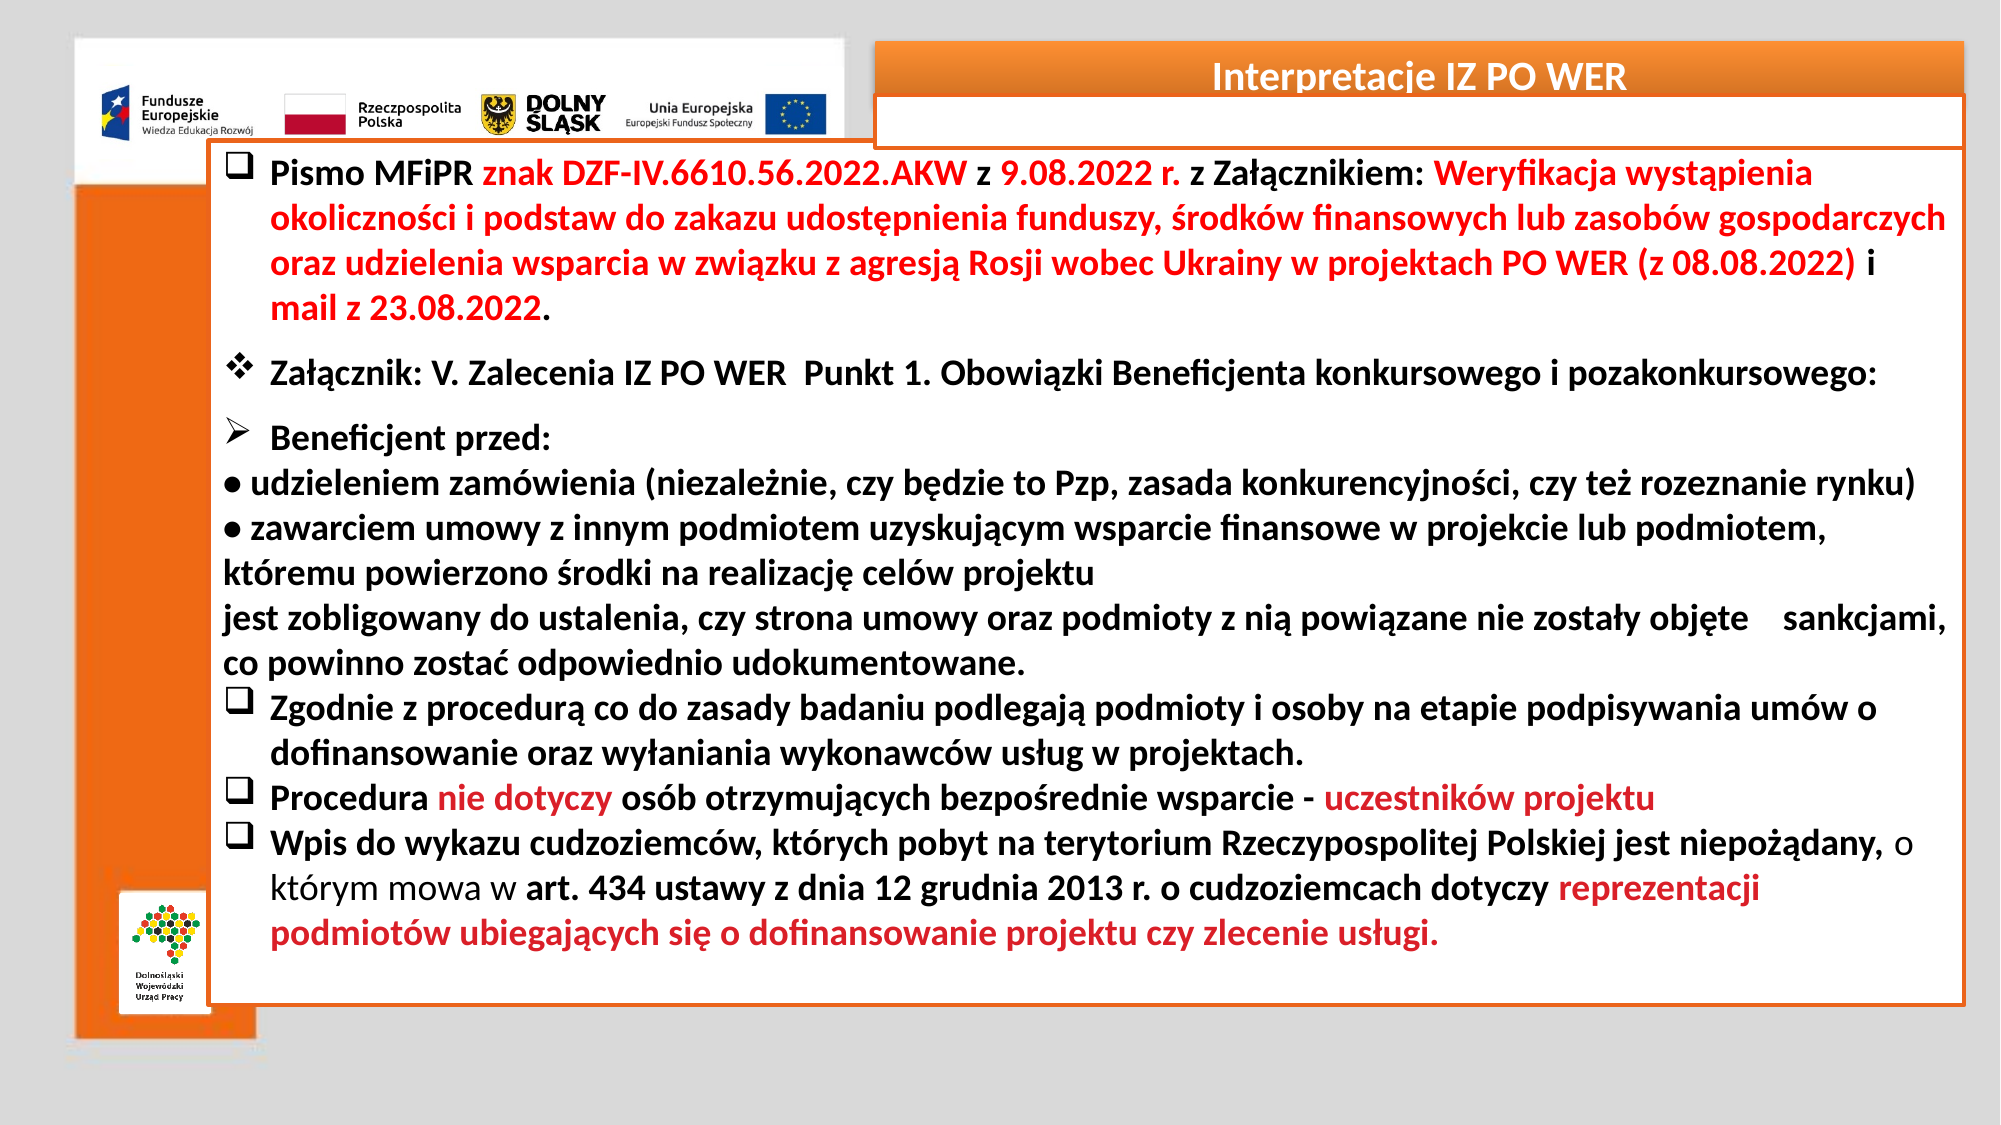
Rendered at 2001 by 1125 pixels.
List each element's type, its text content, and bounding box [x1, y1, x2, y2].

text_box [88, 68, 842, 158]
text_box Interpretacje IZ PO WER [875, 41, 1965, 93]
text_box [873, 93, 1966, 150]
text_box Pismo MFiPR znak DZF-IV.6610.56.2022.AKW z 9.08.2022 r. z Załącznikiem: Weryfikacja wystąpienia okoliczności i podstaw do zakazu udostępnienia funduszy, środków finansowych lub zasobów gospodarczych oraz udzielenia wsparcia w związku z agresją Rosji wobec Ukrainy w projektach PO WER (z 08.08.2022) i mail z 23.08.2022. Załącznik: V. Zalecenia IZ PO WER Punkt 1. Obowiązki Beneficjenta konkursowego i pozakonkursowego: Beneficjent przed: • udzieleniem zamówienia (niezależnie, czy będzie to Pzp, zasada konkurencyjności, czy też rozeznanie rynku) • zawarciem umowy z innym podmiotem uzyskującym wsparcie finansowe w projekcie lub podmiotem, któremu powierzono środki na realizację celów projektu jest zobligowany do ustalenia, czy strona umowy oraz podmioty z nią powiązane nie zostały objęte sankcjami, co powinno zostać odpowiednio udokumentowane. Zgodnie z procedurą co do zasady badaniu podlegają podmioty i osoby na etapie podpisywania umów o dofinansowanie oraz wyłaniania wykonawców usług w projektach. Procedura nie dotyczy osób otrzymujących bezpośrednie wsparcie - uczestników projektu Wpis do wykazu cudzoziemców, których pobyt na terytorium Rzeczypospolitej Polskiej jest niepożądany, o którym mowa w art. 434 ustawy z dnia 12 grudnia 2013 r. o cudzoziemcach dotyczy reprezentacji podmiotów ubiegających się o dofinansowanie projektu czy zlecenie usługi. [206, 138, 1966, 1007]
picture [0, 0, 2001, 1125]
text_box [121, 894, 210, 1013]
